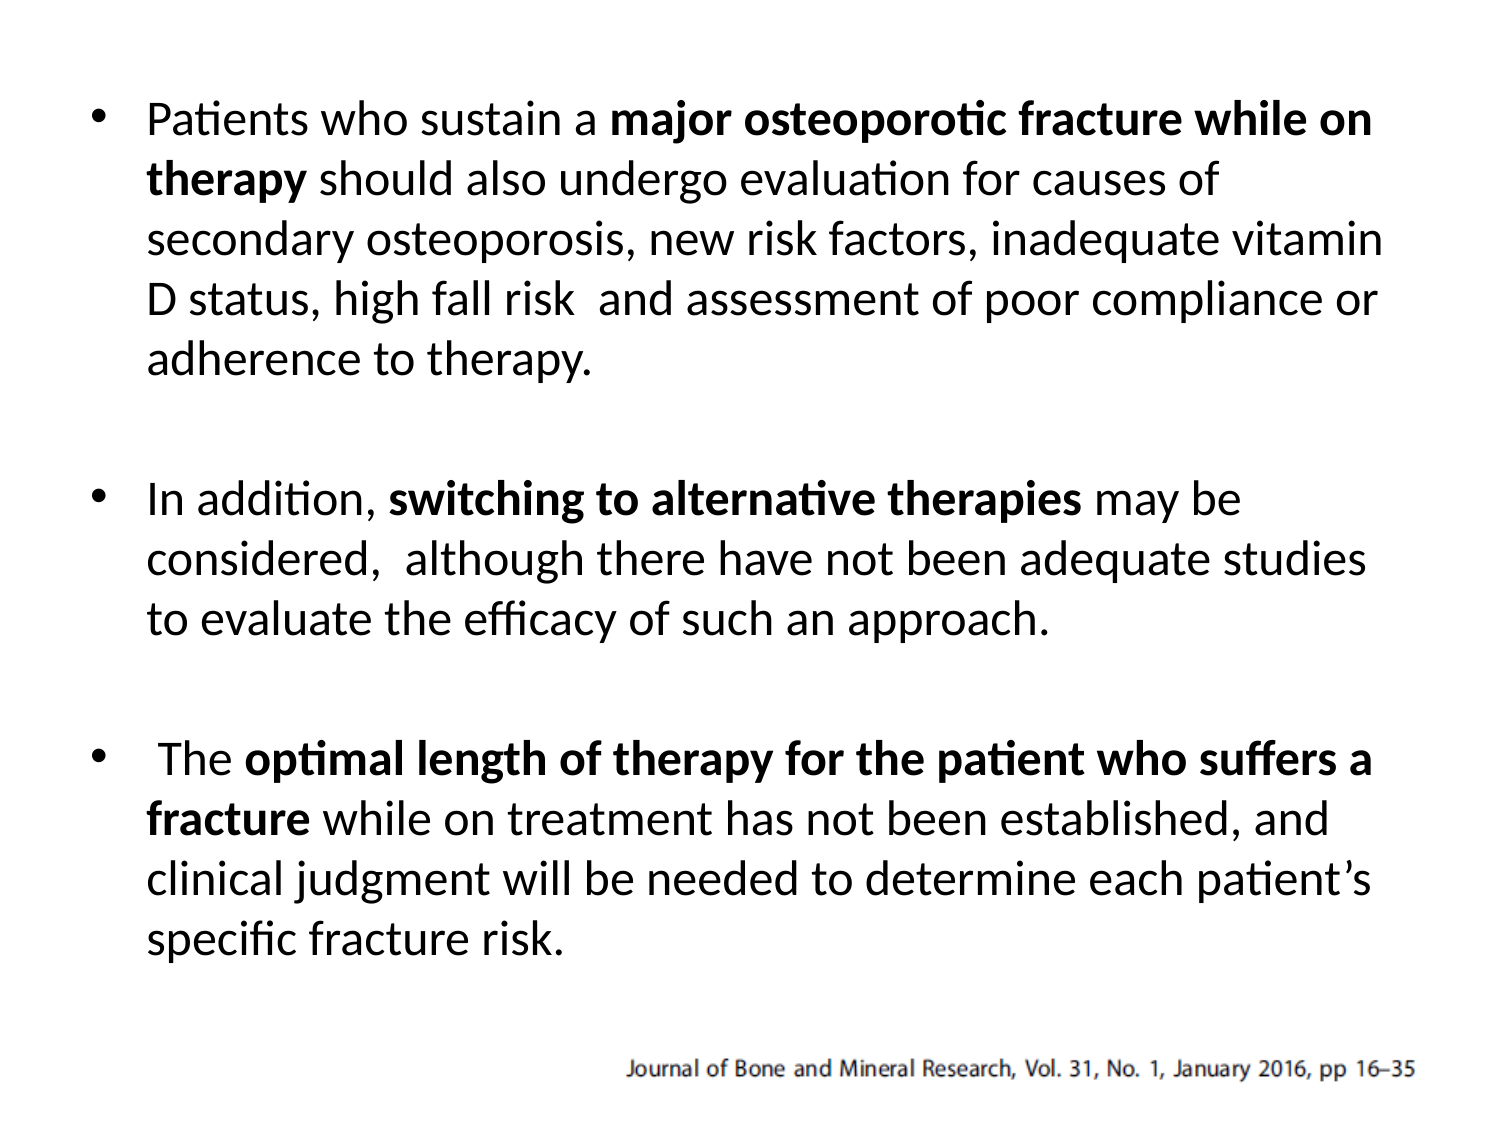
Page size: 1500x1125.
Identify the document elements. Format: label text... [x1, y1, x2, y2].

picture [608, 1046, 1471, 1088]
list Patients who sustain a major osteoporotic fracture while on therapy should also undergo evaluation for causes of secondary osteoporosis, new risk factors, inadequate vitamin D status, high fall risk and assessment of poor compliance or adherence to therapy. In addition, switching to alternative therapies may be considered, although there have not been adequate studies to evaluate the efficacy of such an approach. The optimal length of therapy for the patient who suffers a fracture while on treatment has not been established, and clinical judgment will be needed to determine each patient’s specific fracture risk. [75, 78, 1425, 1071]
